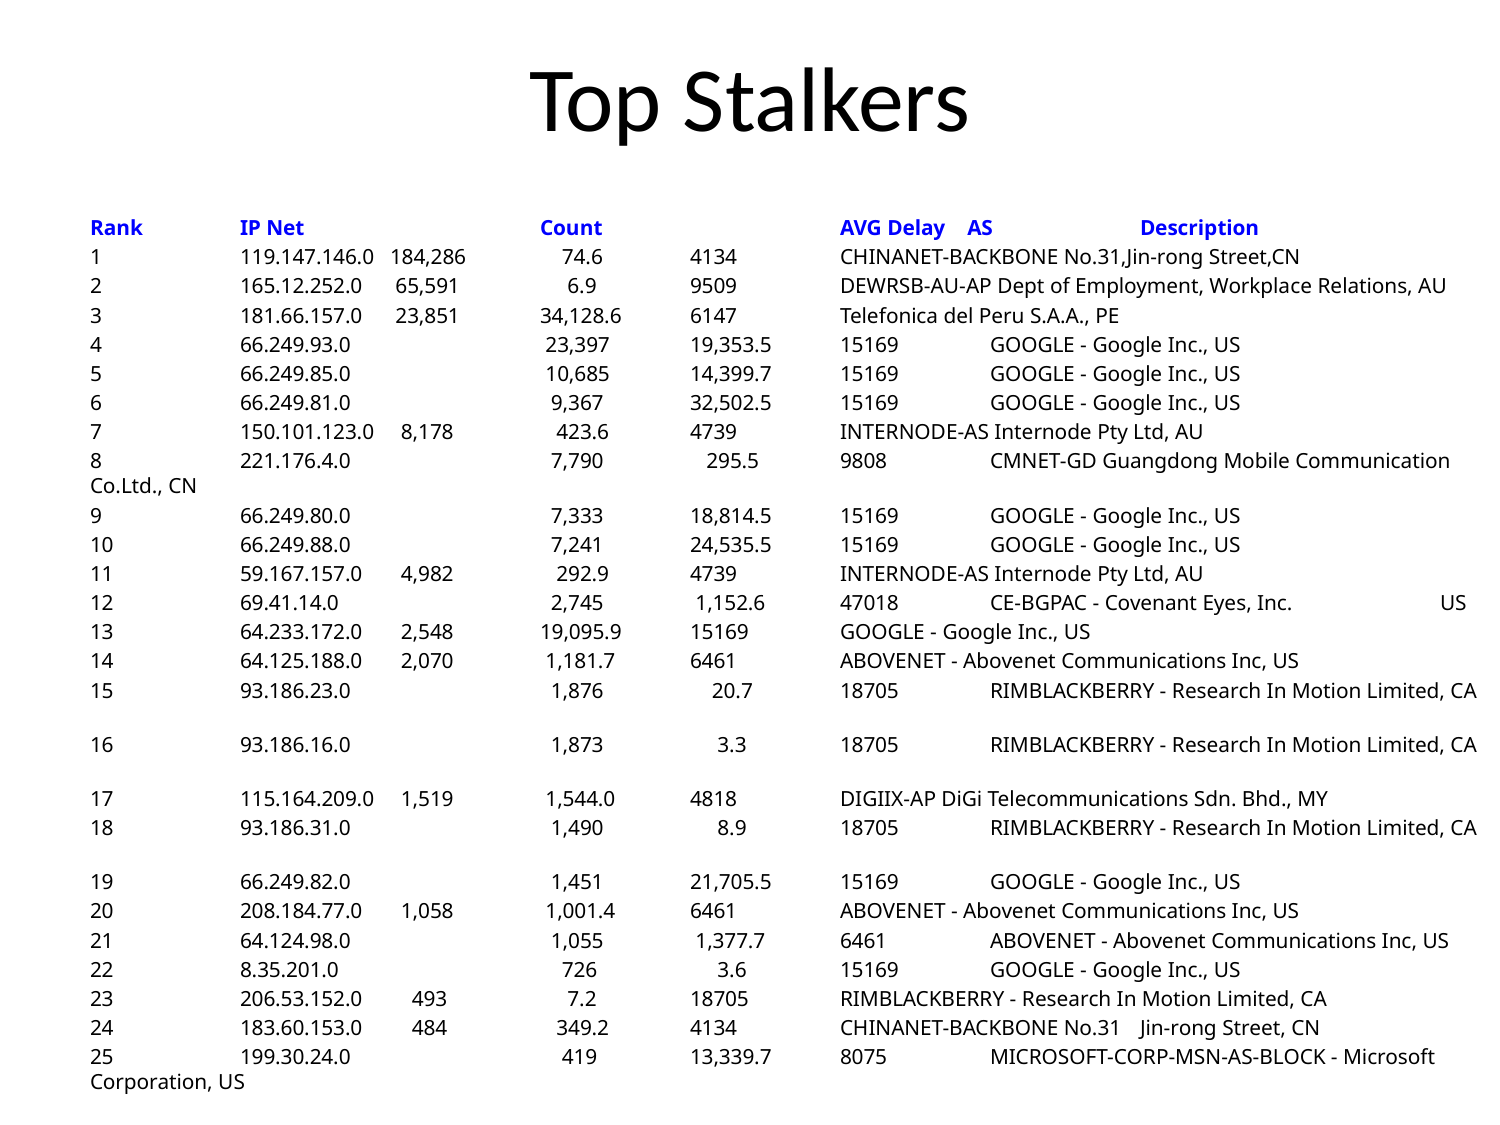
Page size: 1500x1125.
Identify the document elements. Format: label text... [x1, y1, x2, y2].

title Top Stalkers [75, 1, 1425, 189]
list Rank IP Net Count AVG Delay AS Description 1 119.147.146.0 184,286 74.6 4134 CHINANET-BACKBONE No.31,Jin-rong Street,CN 2 165.12.252.0 65,591 6.9 9509 DEWRSB-AU-AP Dept of Employment, Workplace Relations, AU 3 181.66.157.0 23,851 34,128.6 6147 Telefonica del Peru S.A.A., PE 4 66.249.93.0 23,397 19,353.5 15169 GOOGLE - Google Inc., US 5 66.249.85.0 10,685 14,399.7 15169 GOOGLE - Google Inc., US 6 66.249.81.0 9,367 32,502.5 15169 GOOGLE - Google Inc., US 7 150.101.123.0 8,178 423.6 4739 INTERNODE-AS Internode Pty Ltd, AU 8 221.176.4.0 7,790 295.5 9808 CMNET-GD Guangdong Mobile Communication Co.Ltd., CN 9 66.249.80.0 7,333 18,814.5 15169 GOOGLE - Google Inc., US 10 66.249.88.0 7,241 24,535.5 15169 GOOGLE - Google Inc., US 11 59.167.157.0 4,982 292.9 4739 INTERNODE-AS Internode Pty Ltd, AU 12 69.41.14.0 2,745 1,152.6 47018 CE-BGPAC - Covenant Eyes, Inc. US 13 64.233.172.0 2,548 19,095.9 15169 GOOGLE - Google Inc., US 14 64.125.188.0 2,070 1,181.7 6461 ABOVENET - Abovenet Communications Inc, US 15 93.186.23.0 1,876 20.7 18705 RIMBLACKBERRY - Research In Motion Limited, CA 16 93.186.16.0 1,873 3.3 18705 RIMBLACKBERRY - Research In Motion Limited, CA 17 115.164.209.0 1,519 1,544.0 4818 DIGIIX-AP DiGi Telecommunications Sdn. Bhd., MY 18 93.186.31.0 1,490 8.9 18705 RIMBLACKBERRY - Research In Motion Limited, CA 19 66.249.82.0 1,451 21,705.5 15169 GOOGLE - Google Inc., US 20 208.184.77.0 1,058 1,001.4 6461 ABOVENET - Abovenet Communications Inc, US 21 64.124.98.0 1,055 1,377.7 6461 ABOVENET - Abovenet Communications Inc, US 22 8.35.201.0 726 3.6 15169 GOOGLE - Google Inc., US 23 206.53.152.0 493 7.2 18705 RIMBLACKBERRY - Research In Motion Limited, CA 24 183.60.153.0 484 349.2 4134 CHINANET-BACKBONE No.31 Jin-rong Street, CN 25 199.30.24.0 419 13,339.7 8075 MICROSOFT-CORP-MSN-AS-BLOCK - Microsoft Corporation, US [75, 207, 1500, 1018]
